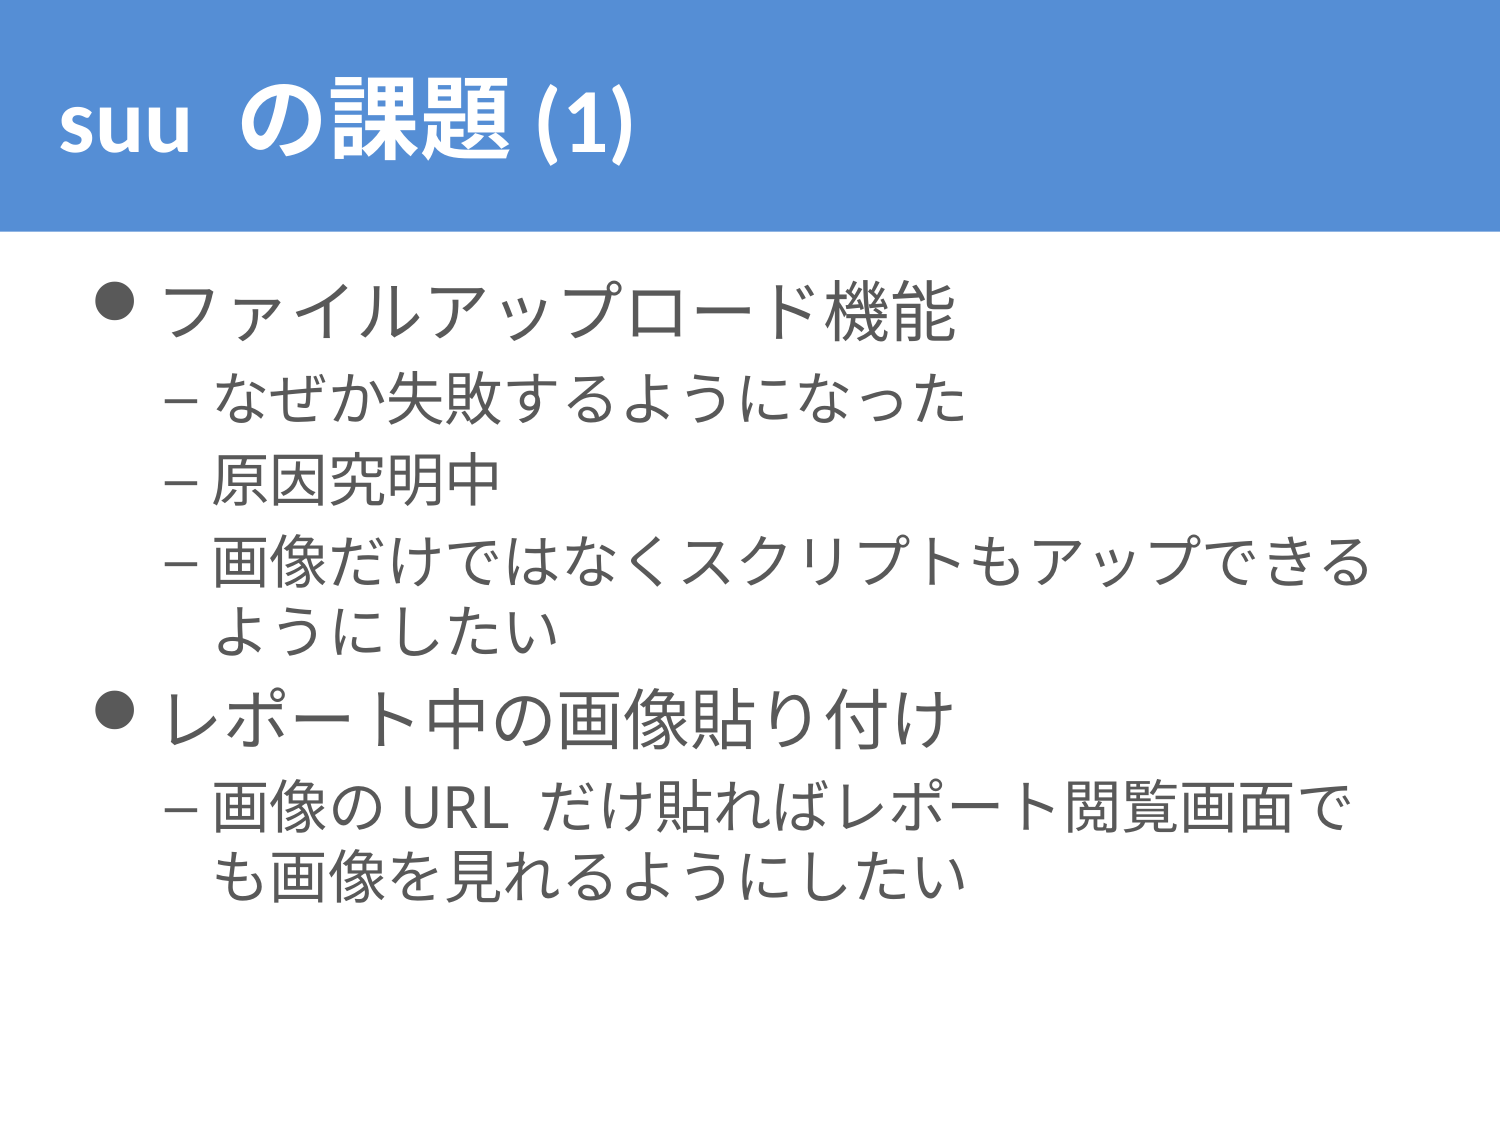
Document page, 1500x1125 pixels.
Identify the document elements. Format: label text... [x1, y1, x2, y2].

list ファイルアップロード機能 なぜか失敗するようになった 原因究明中 画像だけではなくスクリプトもアップできるようにしたい レポート中の画像貼り付け 画像のURL だけ貼ればレポート閲覧画面でも画像を見れるようにしたい [75, 262, 1425, 1005]
title suu の課題(1) [0, 0, 1500, 232]
